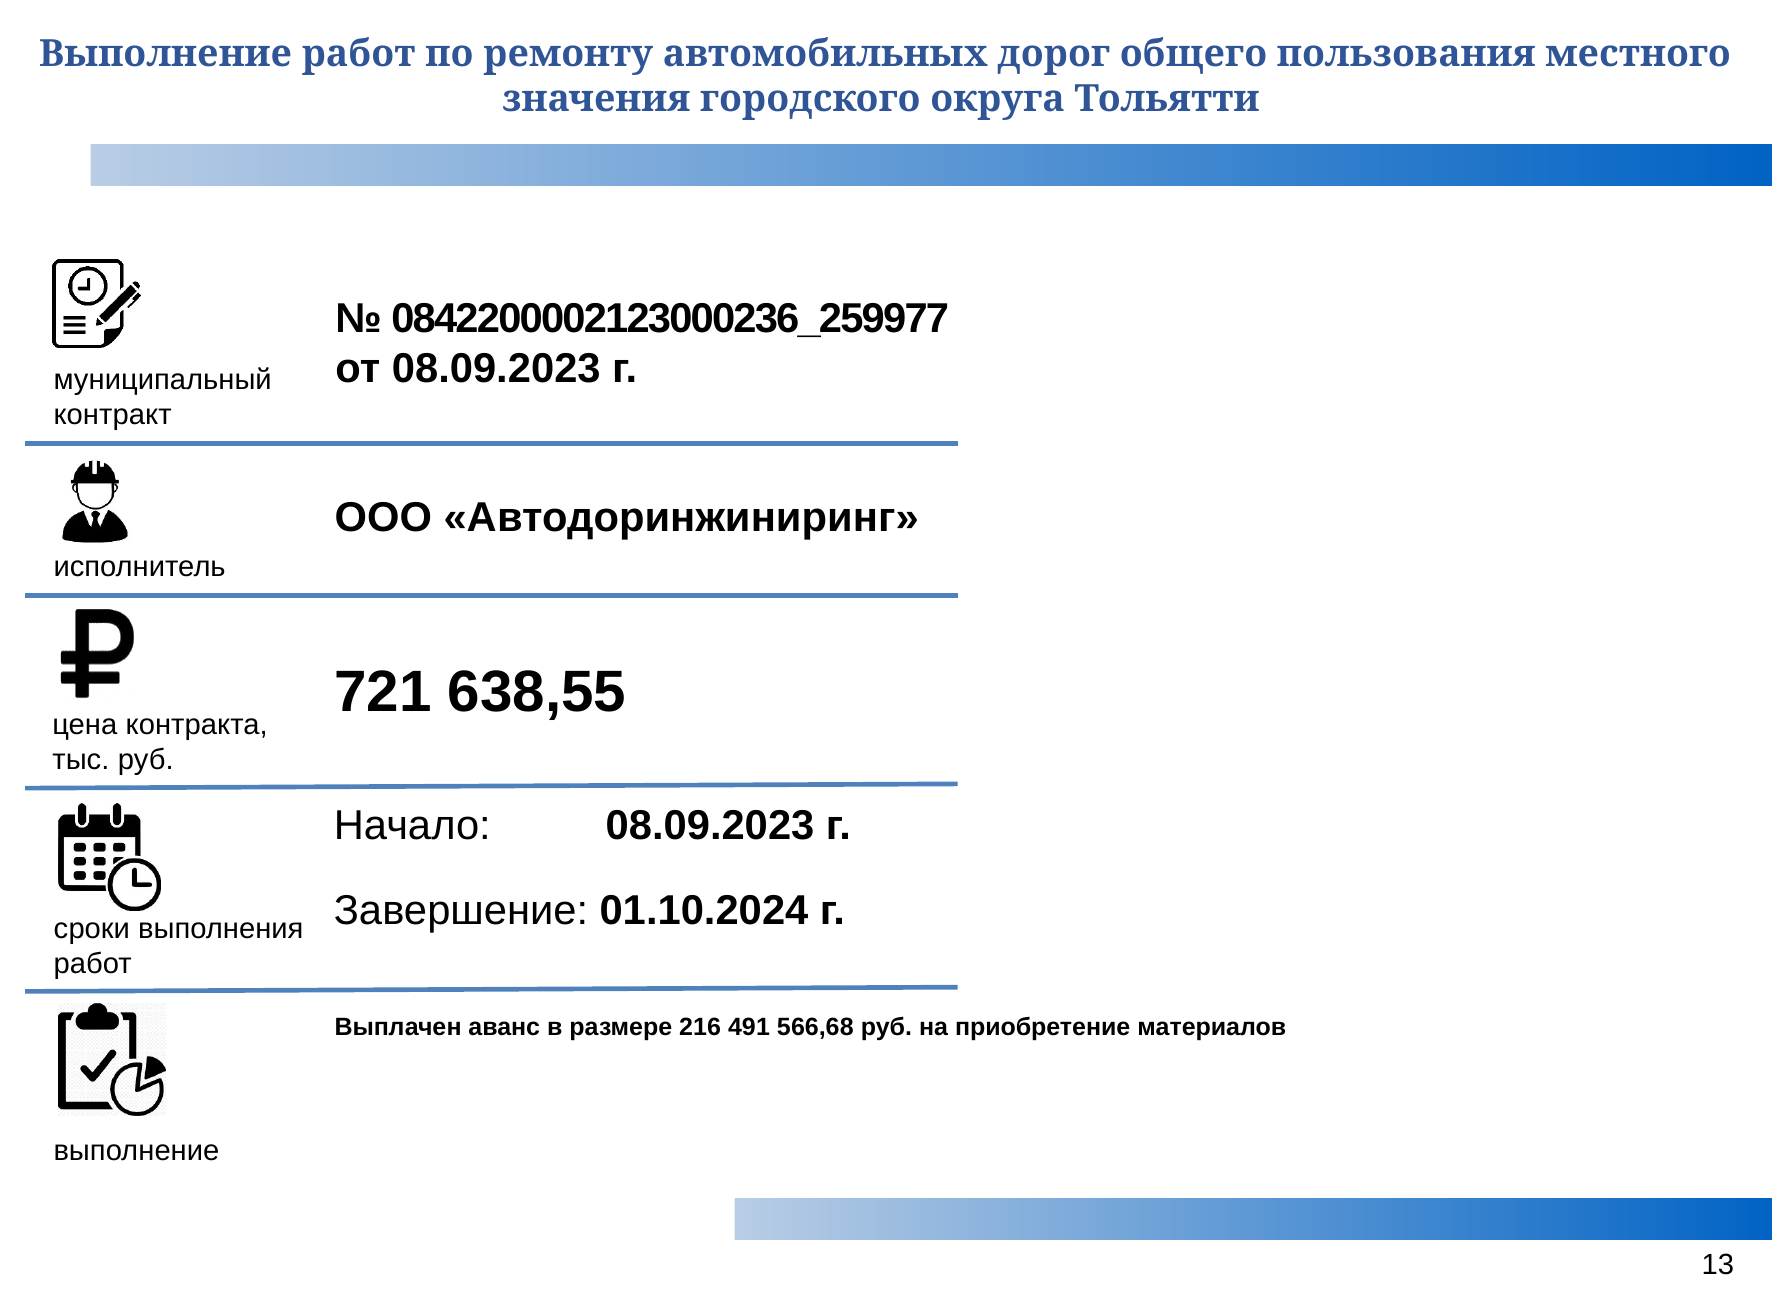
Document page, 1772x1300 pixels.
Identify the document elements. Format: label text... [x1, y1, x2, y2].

text_box Выплачен аванс в размере 216 491 566,68 руб. на приобретение материалов [319, 1002, 1720, 1048]
text_box сроки выполнения работ [39, 902, 319, 985]
text_box исполнитель [38, 539, 241, 590]
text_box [24, 783, 958, 789]
picture [58, 803, 161, 911]
picture [60, 609, 134, 700]
text_box 721 638,55 [319, 645, 864, 731]
text_box № 0842200002123000236_259977 от 08.09.2023 г. [320, 283, 985, 399]
text_box [88, 143, 1772, 188]
text_box ООО «Автодоринжиниринг» [319, 481, 1177, 547]
picture [52, 259, 142, 349]
text_box муниципальный контракт [38, 352, 296, 438]
text_box выполнение [38, 1123, 235, 1174]
text_box [732, 1197, 1772, 1242]
text_box Выполнение работ по ремонту автомобильных дорог общего пользования местного значения городского округа Тольятти [0, 20, 1772, 128]
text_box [24, 986, 958, 992]
text_box цена контракта, тыс. руб. [37, 697, 352, 782]
picture [52, 458, 137, 543]
text_box Начало: 08.09.2023 г. Завершение: 01.10.2024 г. [318, 790, 1331, 941]
picture [58, 1003, 167, 1116]
slide_number 13 [1687, 1239, 1743, 1287]
